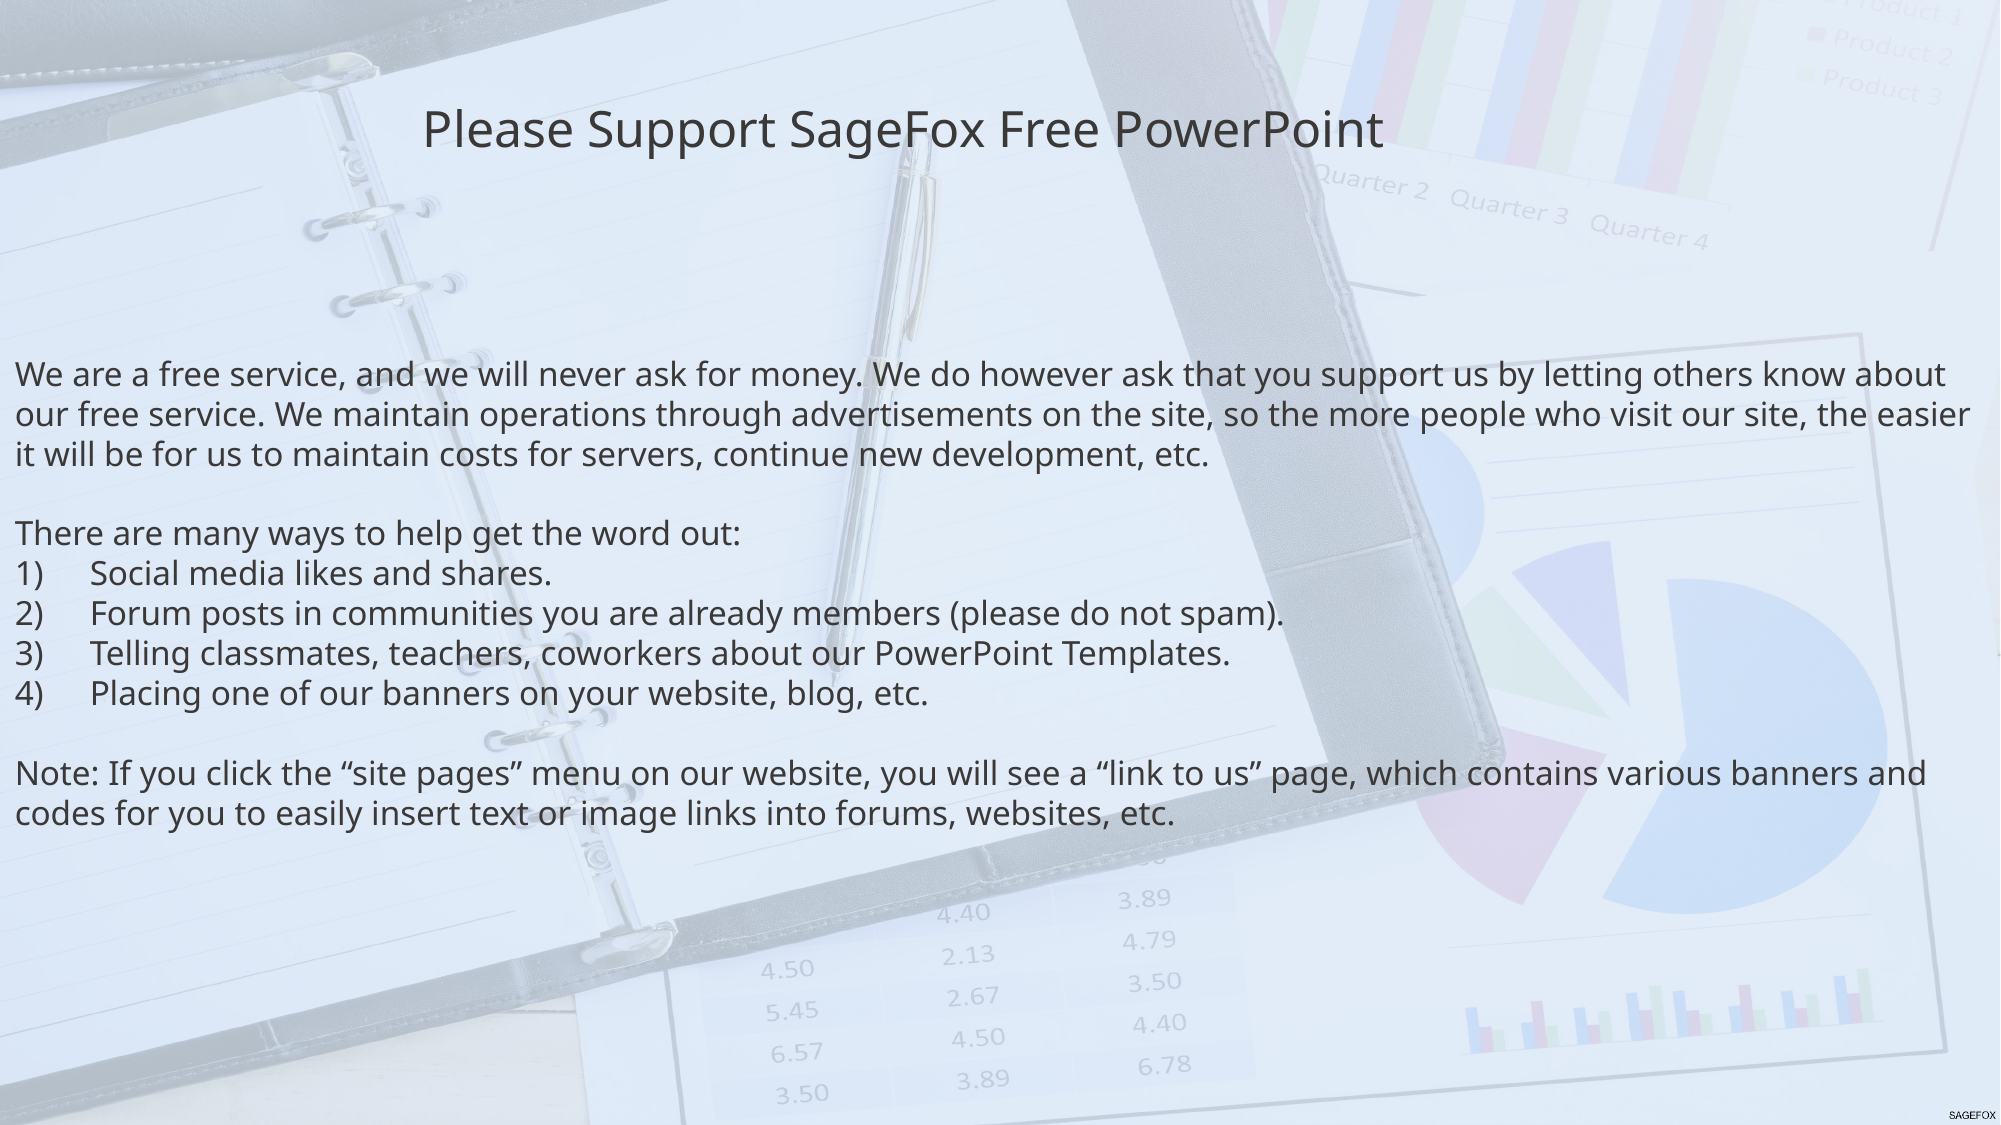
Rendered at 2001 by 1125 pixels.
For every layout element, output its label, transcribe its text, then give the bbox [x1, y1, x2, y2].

text_box We are a free service, and we will never ask for money. We do however ask that you support us by letting others know about our free service. We maintain operations through advertisements on the site, so the more people who visit our site, the easier it will be for us to maintain costs for servers, continue new development, etc. There are many ways to help get the word out: Social media likes and shares. Forum posts in communities you are already members (please do not spam). Telling classmates, teachers, coworkers about our PowerPoint Templates. Placing one of our banners on your website, blog, etc. Note: If you click the “site pages” menu on our website, you will see a “link to us” page, which contains various banners and codes for you to easily insert text or image links into forums, websites, etc. [0, 0, 2000, 1125]
title Please Support SageFox Free PowerPoint [363, 72, 1444, 190]
